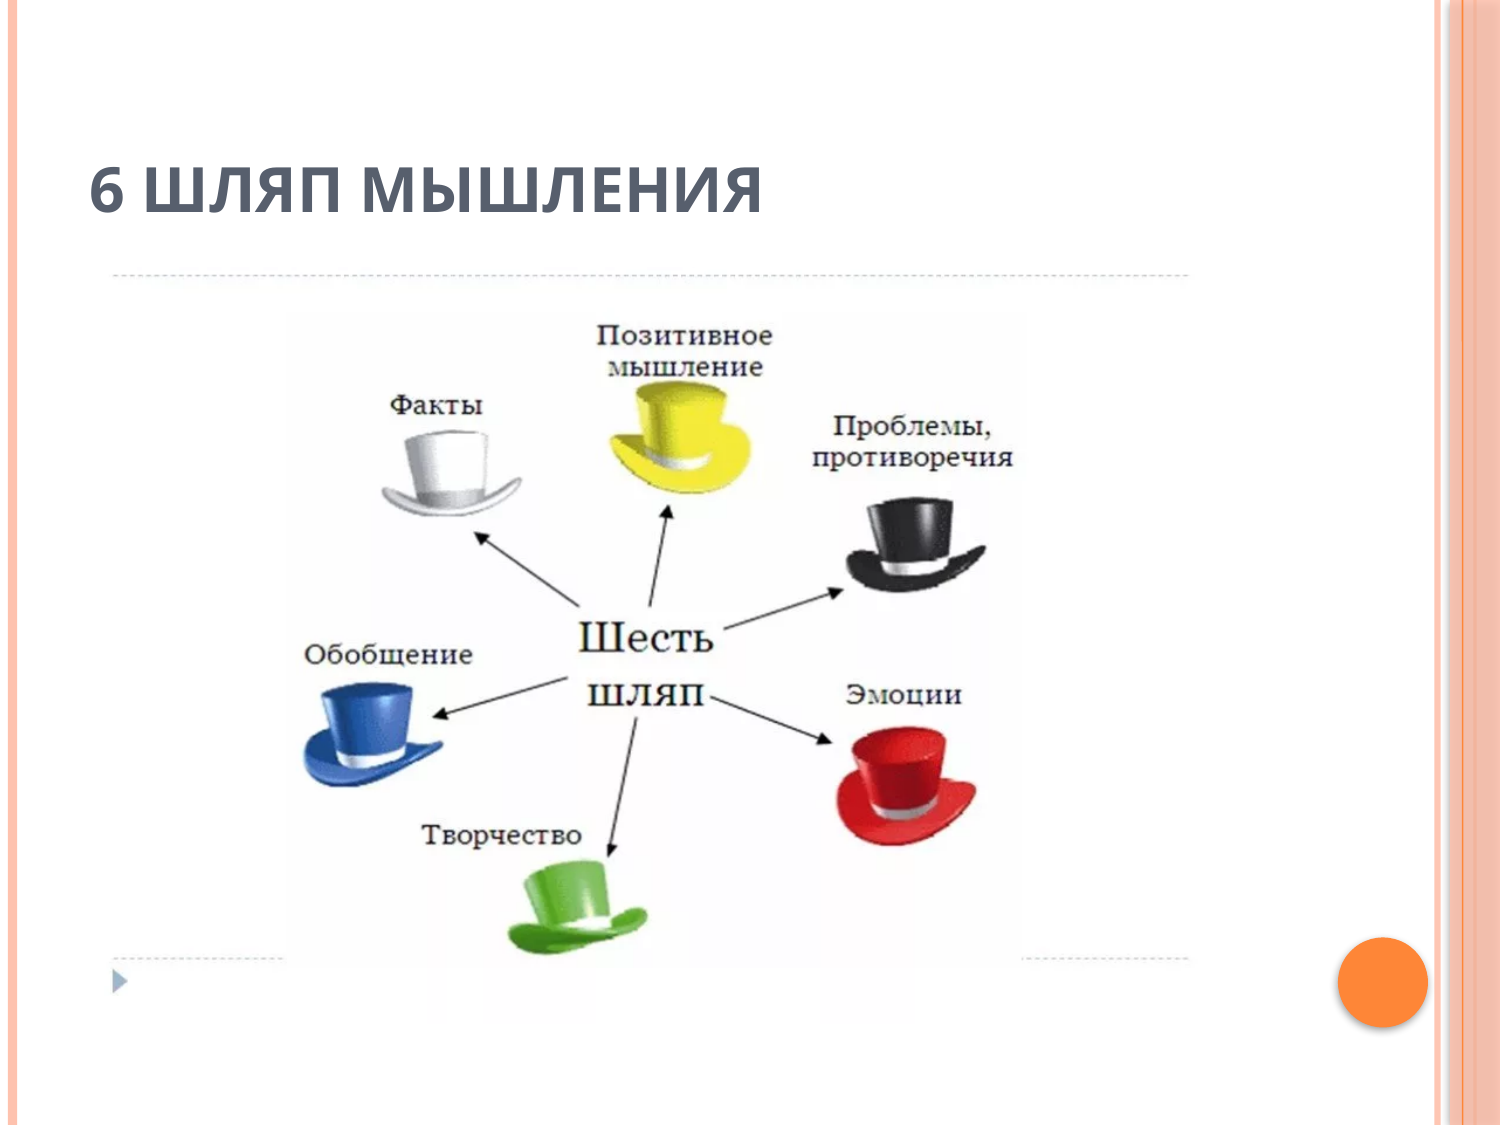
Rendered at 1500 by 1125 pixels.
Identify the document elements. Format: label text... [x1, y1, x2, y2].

title 6 шляп мышления [75, 45, 1300, 233]
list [52, 266, 1252, 1025]
